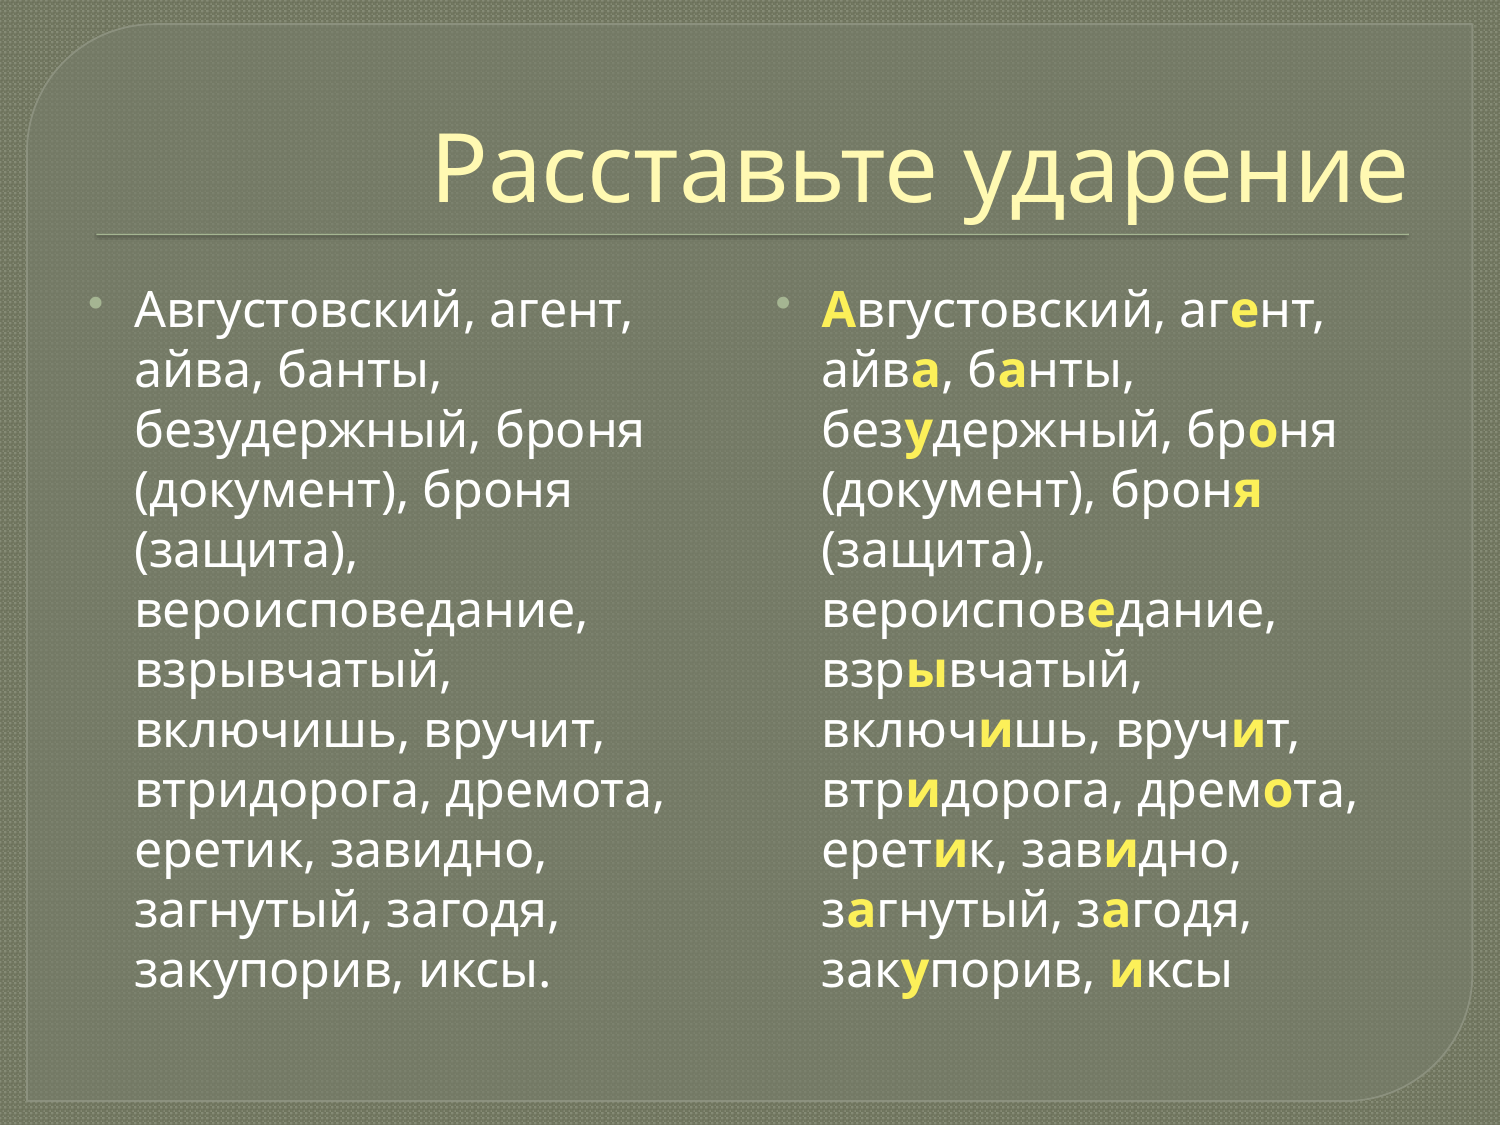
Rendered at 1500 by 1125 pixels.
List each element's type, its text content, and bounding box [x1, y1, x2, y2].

title Расставьте ударение [75, 41, 1425, 230]
list Августовский, агент, айва, банты, безудержный, броня (документ), броня (защита), вероисповедание, взрывчатый, включишь, вручит, втридорога, дремота, еретик, завидно, загнутый, загодя, закупорив, иксы [762, 270, 1425, 1013]
list Августовский, агент, айва, банты, безудержный, броня (документ), броня (защита), вероисповедание, взрывчатый, включишь, вручит, втридорога, дремота, еретик, завидно, загнутый, загодя, закупорив, иксы. [75, 270, 738, 1013]
